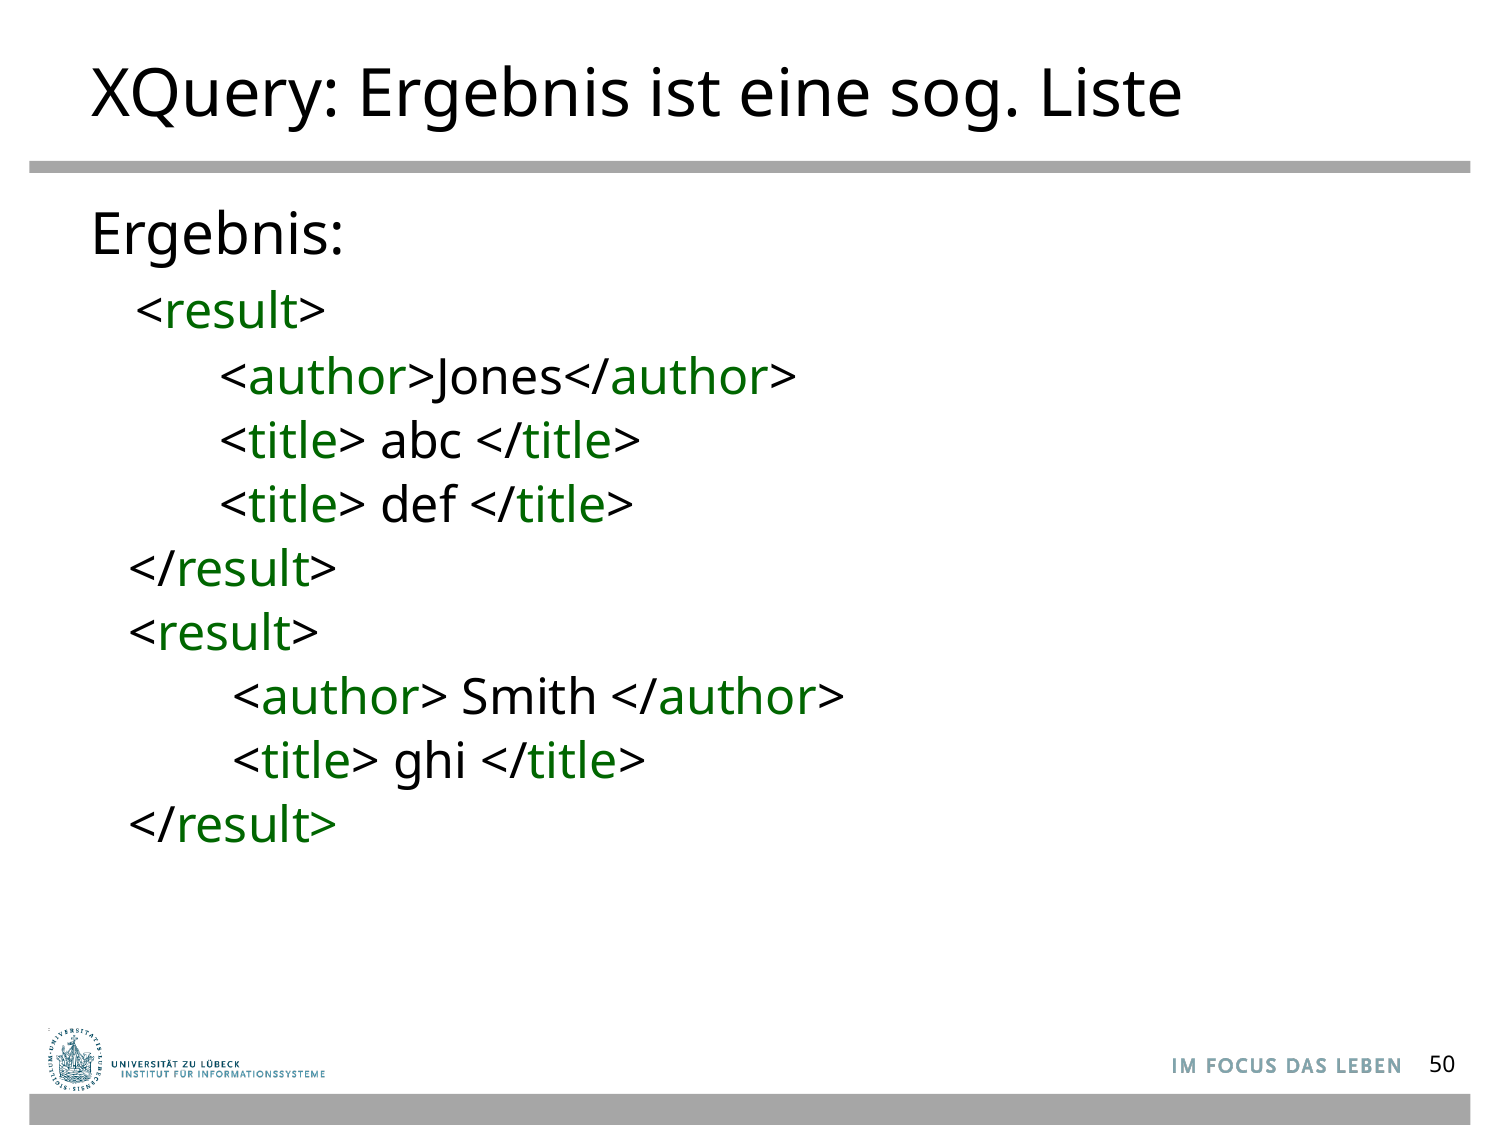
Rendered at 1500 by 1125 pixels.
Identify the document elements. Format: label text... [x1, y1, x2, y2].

picture [1173, 1058, 1305, 1073]
slide_number 50 [1305, 1050, 1471, 1083]
list Ergebnis: <result> <author>Jones</author> <title> abc </title> <title> def </title> </result> <result> <author> Smith </author> <title> ghi </title> </result> [75, 196, 1425, 1012]
title XQuery: Ergebnis ist eine sog. Liste [76, 42, 1427, 126]
